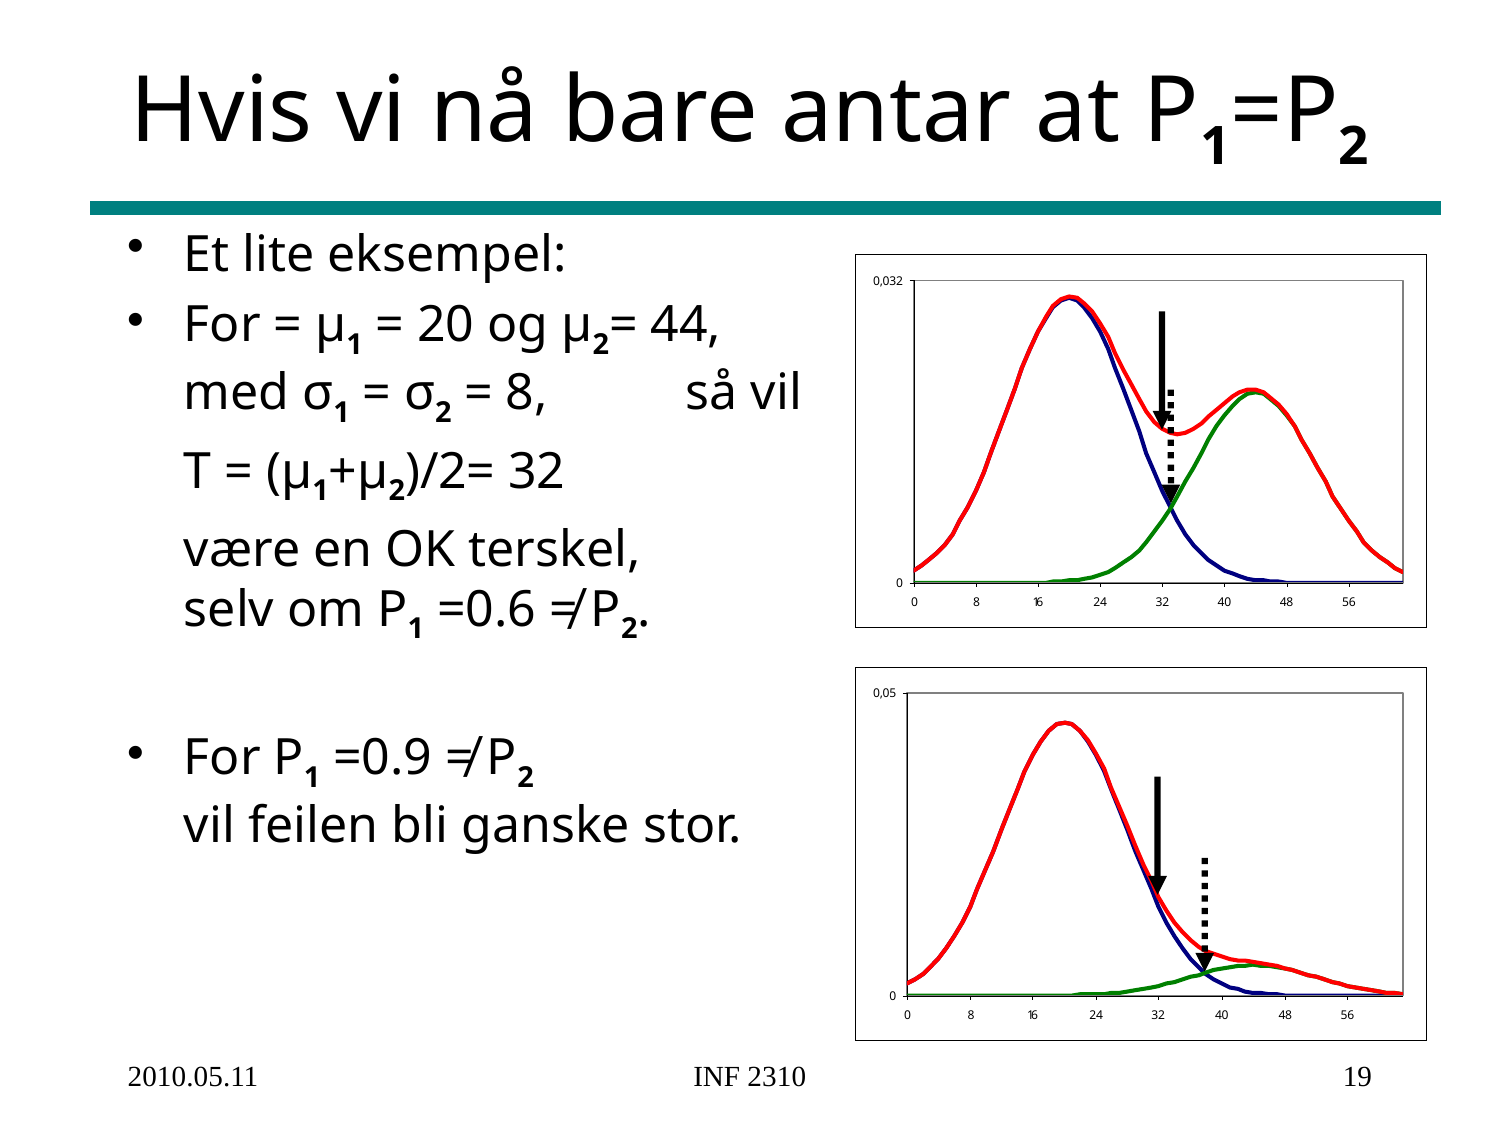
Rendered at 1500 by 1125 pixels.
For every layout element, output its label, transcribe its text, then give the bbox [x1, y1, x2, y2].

slide_number 19 [1074, 1058, 1388, 1101]
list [845, 657, 1437, 1050]
list Et lite eksempel: For = μ1 = 20 og μ2= 44, med σ1 = σ2 = 8, så vil T = (μ1+μ2)/2= 32 være en OK terskel, selv om P1 =0.6 ≠ P2. For P1 =0.9 ≠ P2 vil feilen bli ganske stor. [112, 213, 847, 1002]
title Hvis vi nå bare antar at P1=P2 [112, 30, 1388, 194]
footer INF 2310 [512, 1049, 988, 1101]
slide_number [112, 1049, 448, 1101]
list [845, 244, 1437, 638]
